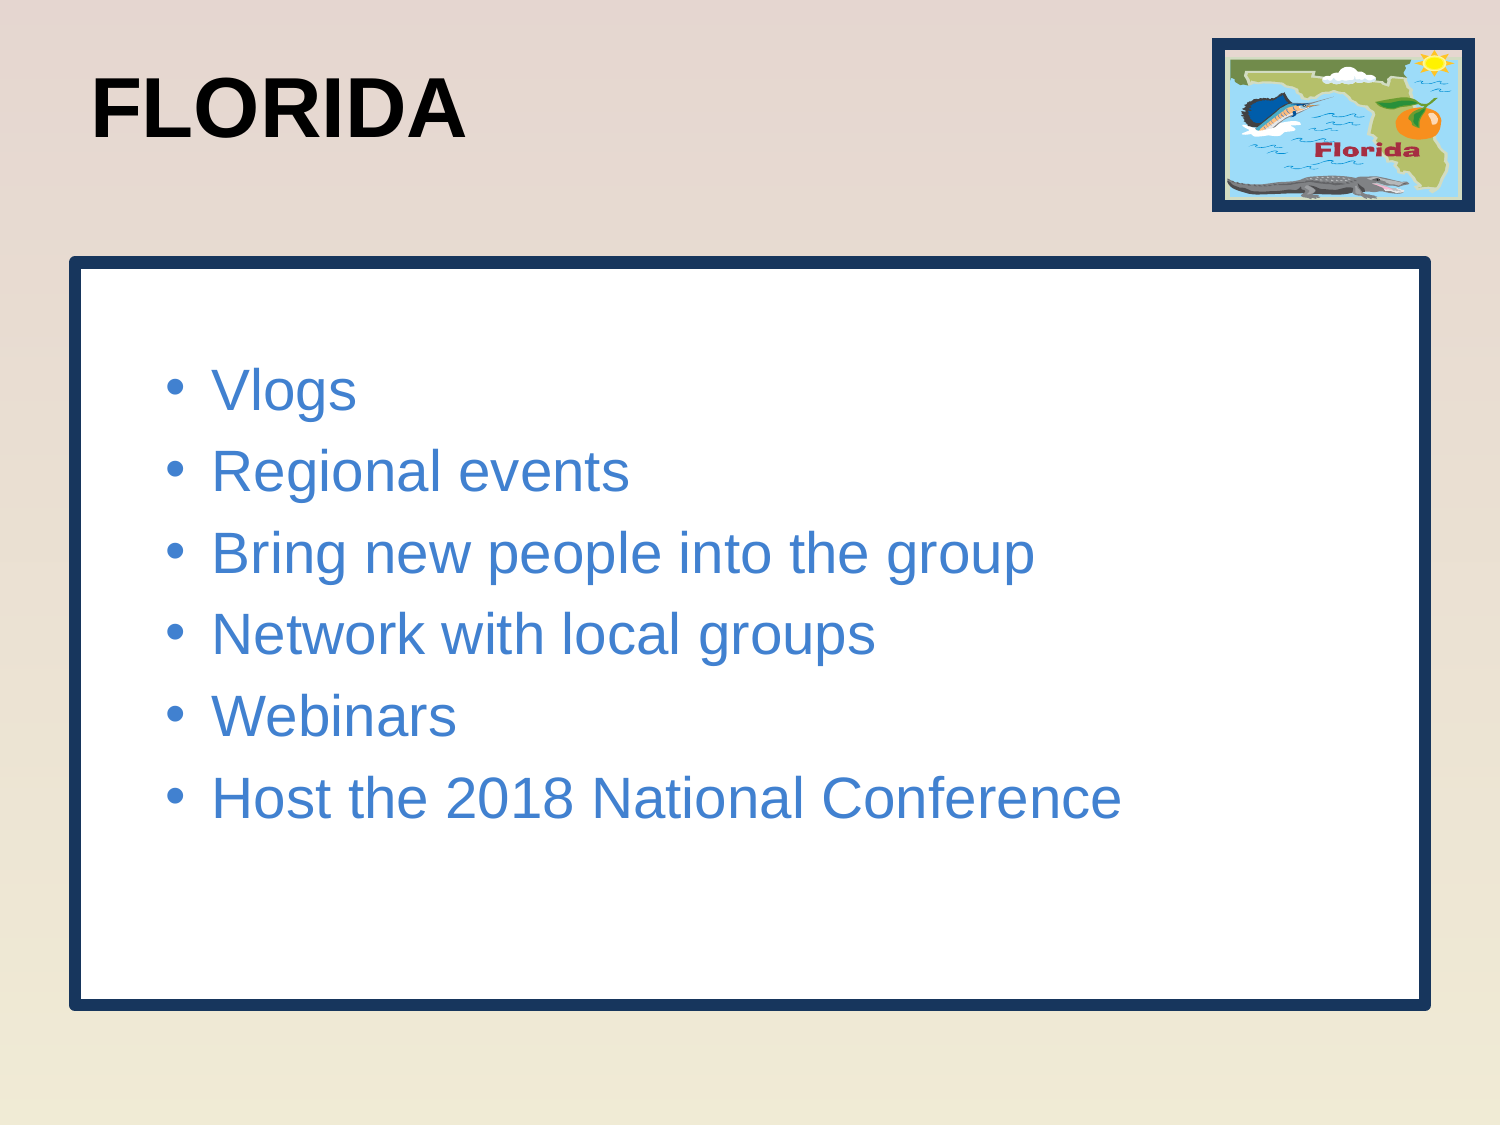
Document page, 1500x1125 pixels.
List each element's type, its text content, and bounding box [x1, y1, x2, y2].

list Vlogs Regional events Bring new people into the group Network with local groups Webinars Host the 2018 National Conference [69, 256, 1431, 1011]
title FLORIDA [75, 45, 1212, 163]
picture [1224, 49, 1463, 201]
